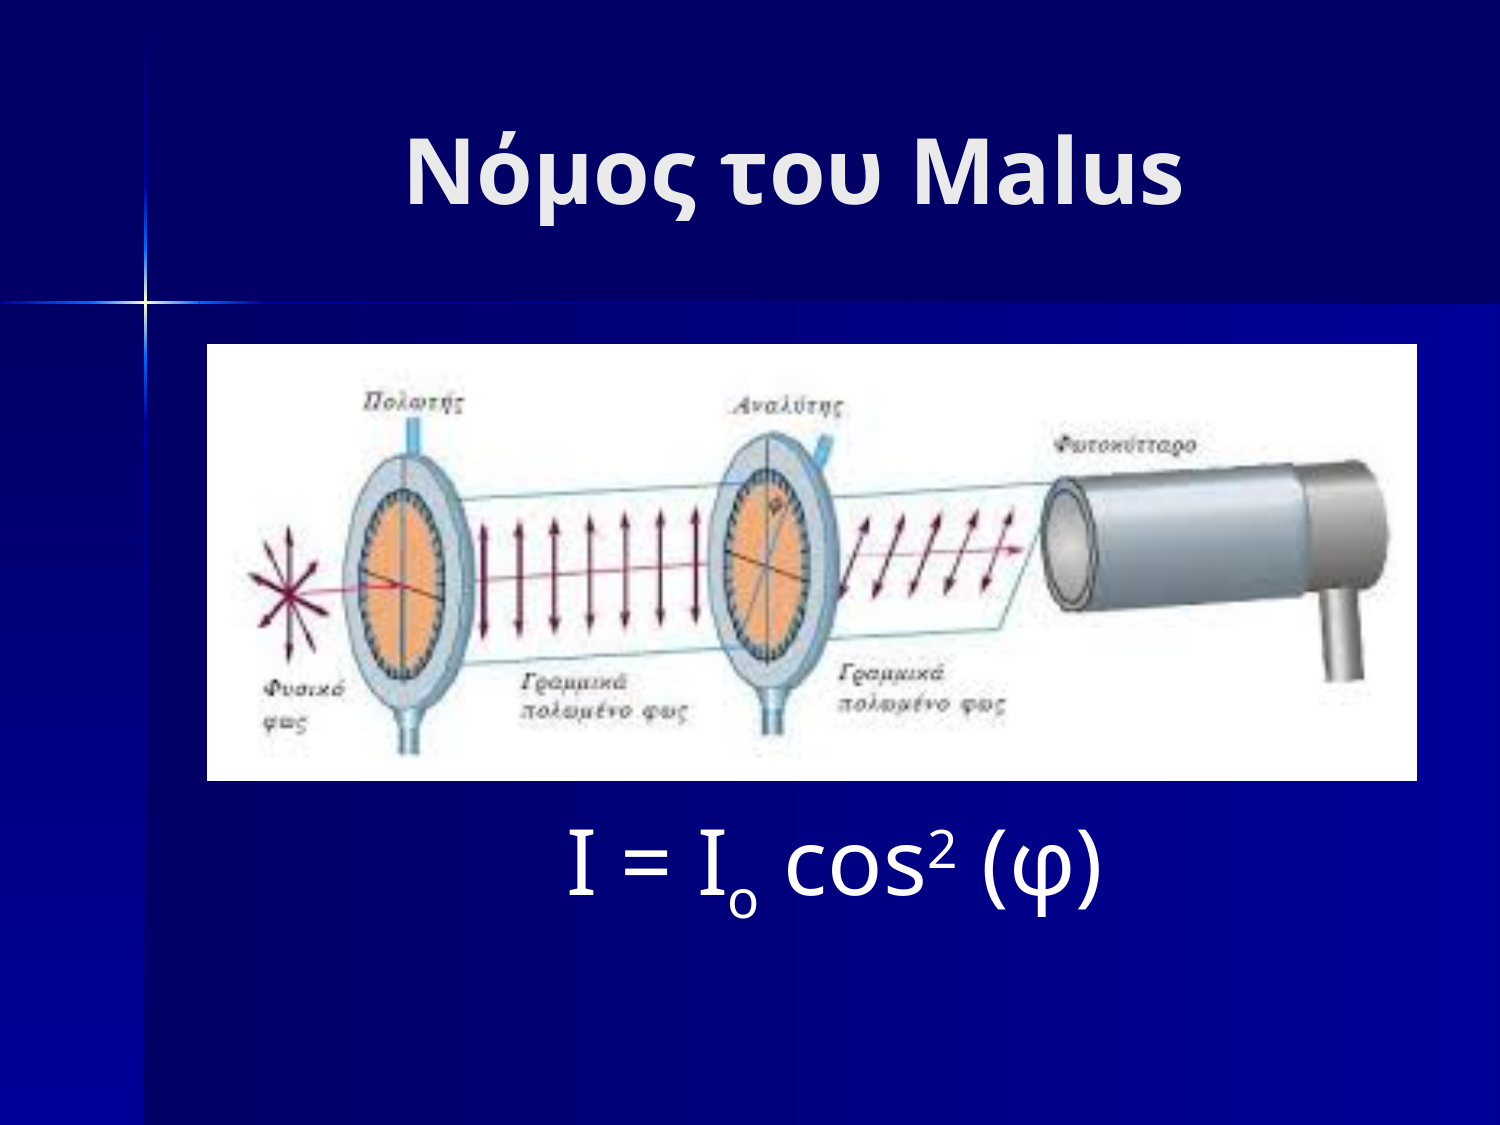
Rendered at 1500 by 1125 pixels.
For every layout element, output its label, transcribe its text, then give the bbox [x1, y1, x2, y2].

picture [207, 343, 1418, 781]
title Νόμος του Malus [174, 49, 1413, 286]
list I = Iο cos2 (φ) [174, 324, 1495, 1077]
